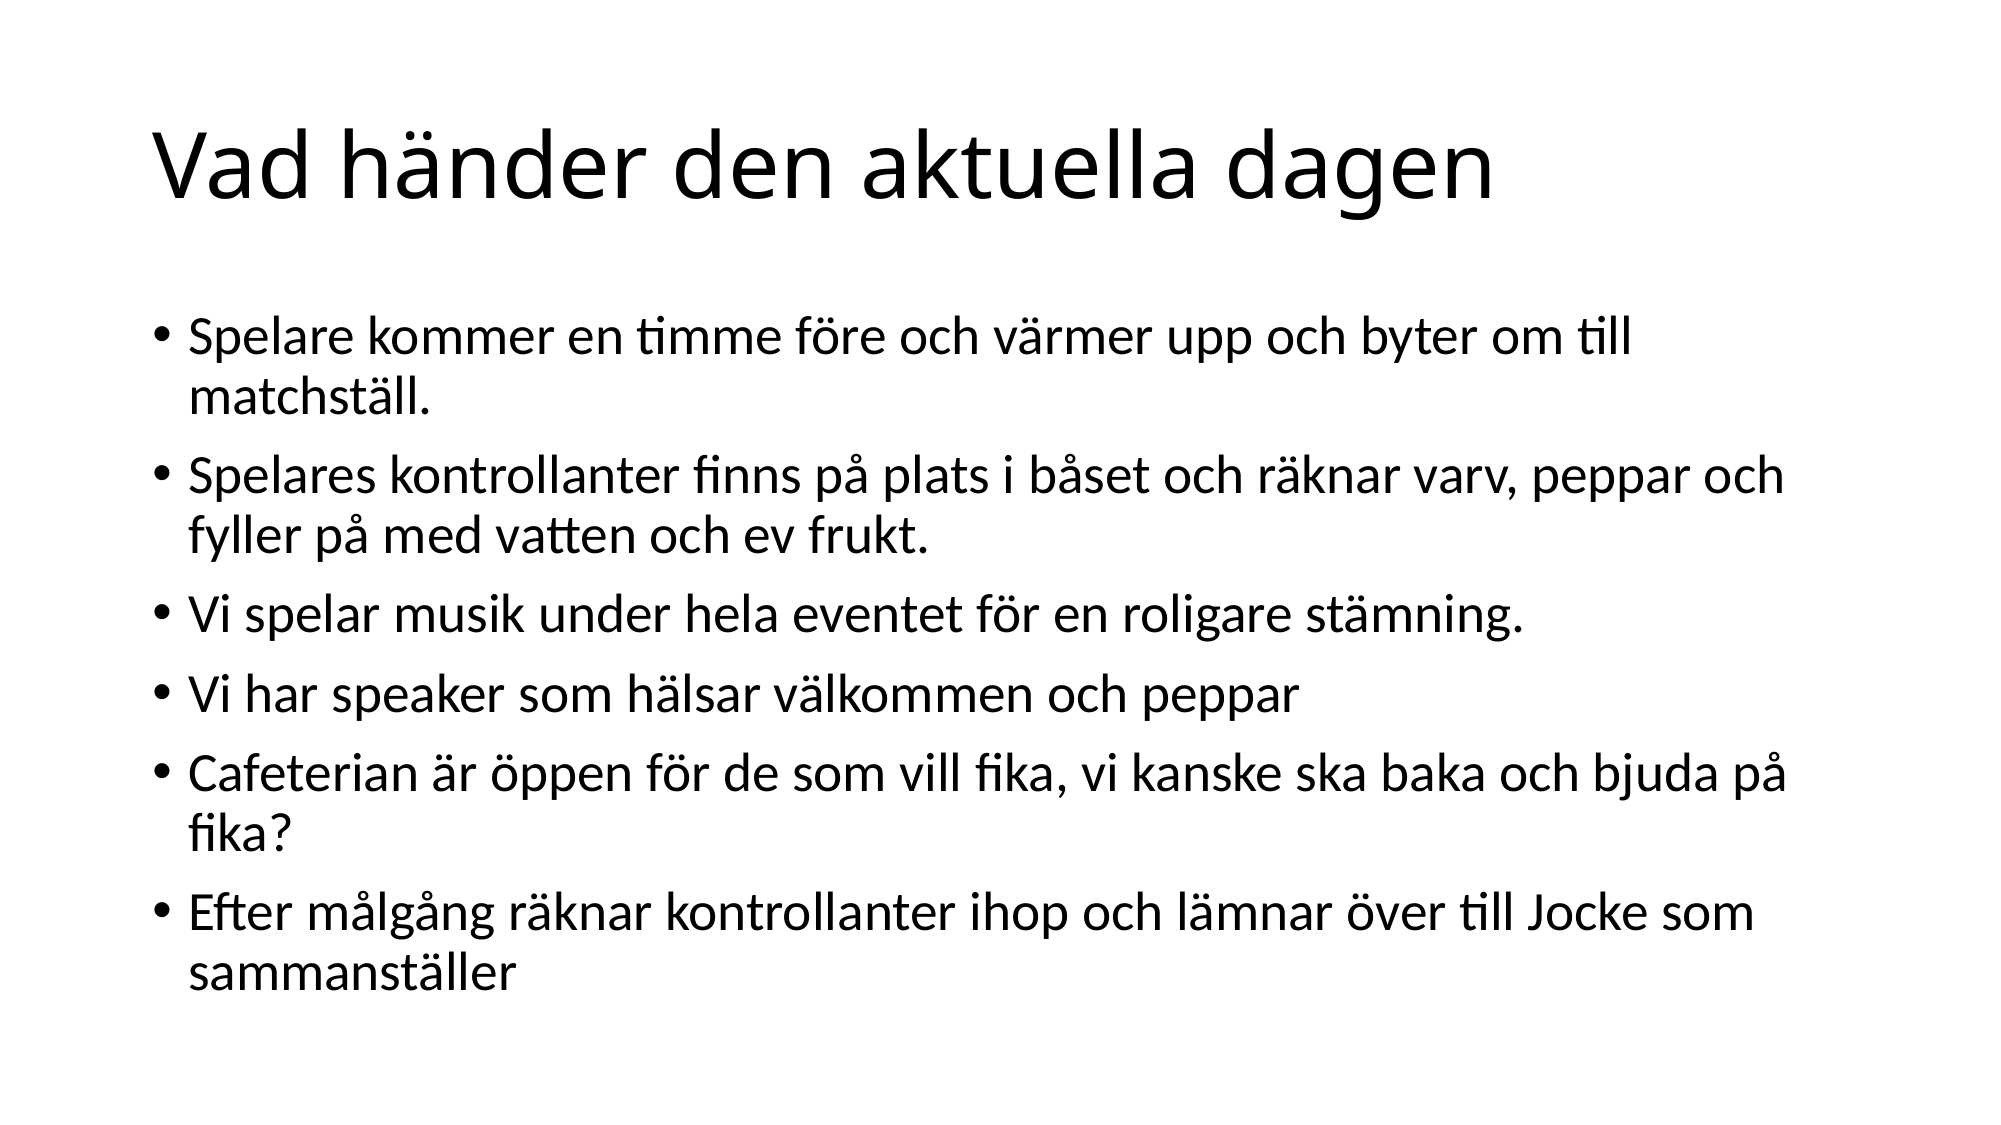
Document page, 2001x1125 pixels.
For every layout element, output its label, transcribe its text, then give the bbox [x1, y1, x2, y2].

title Vad händer den aktuella dagen [137, 59, 1863, 278]
list Spelare kommer en timme före och värmer upp och byter om till matchställ. Spelares kontrollanter finns på plats i båset och räknar varv, peppar och fyller på med vatten och ev frukt. Vi spelar musik under hela eventet för en roligare stämning. Vi har speaker som hälsar välkommen och peppar Cafeterian är öppen för de som vill fika, vi kanske ska baka och bjuda på fika? Efter målgång räknar kontrollanter ihop och lämnar över till Jocke som sammanställer [137, 299, 1863, 1014]
